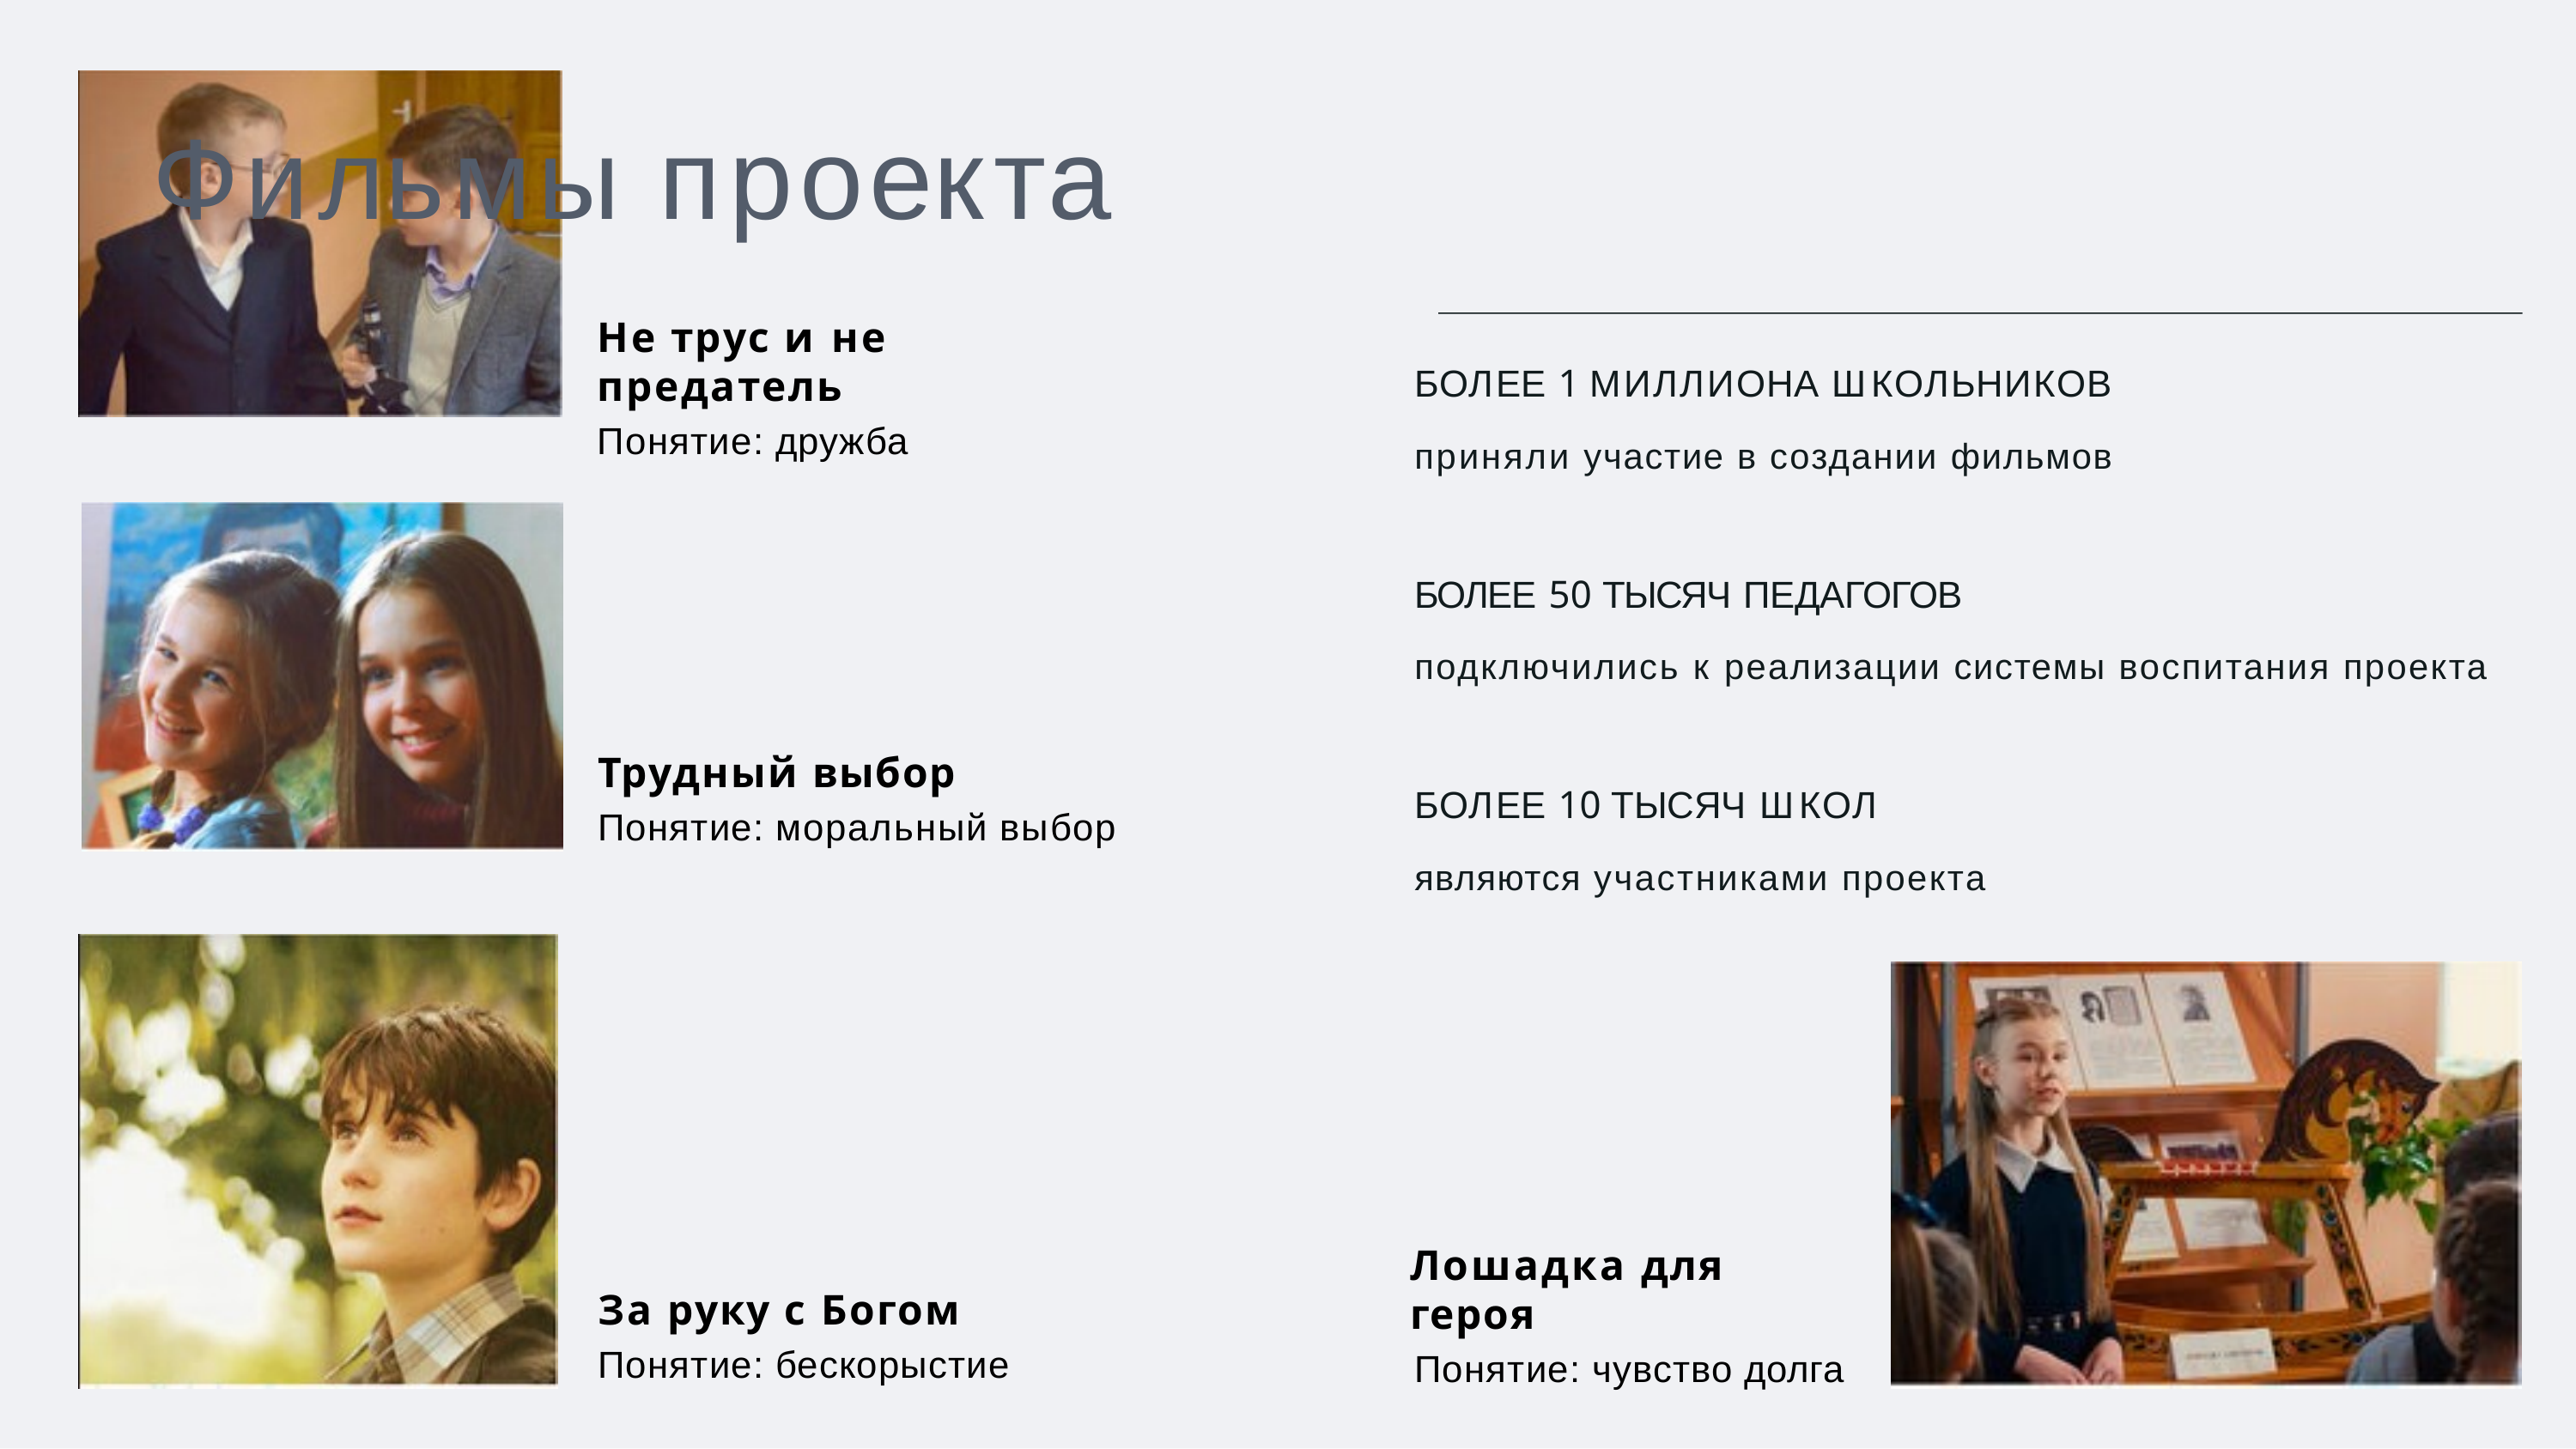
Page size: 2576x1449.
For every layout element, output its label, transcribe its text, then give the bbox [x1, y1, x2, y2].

text_box Трудный выбор Понятие: моральный выбор [595, 736, 1120, 849]
text_box Не трус и не предатель Понятие: дружба [595, 300, 1123, 463]
text_box Лошадка для героя Понятие: чувство долга [1408, 1228, 1849, 1391]
title Фильмы проекта [567, 102, 2424, 347]
picture [78, 70, 562, 417]
text_box БОЛЕЕ 50 ТЫСЯЧ ПЕДАГОГОВ подключились к реализации системы воспитания проекта [1413, 568, 2498, 687]
text_box БОЛЕЕ 10 ТЫСЯЧ ШКОЛ являются участниками проекта [1413, 779, 1994, 898]
picture [78, 934, 558, 1389]
picture [82, 502, 563, 852]
text_box За руку с Богом Понятие: бескорыстие [595, 1273, 1012, 1386]
picture [1891, 961, 2523, 1389]
text_box БОЛЕЕ 1 МИЛЛИОНА ШКОЛЬНИКОВ приняли участие в создании фильмов [1413, 358, 2129, 476]
